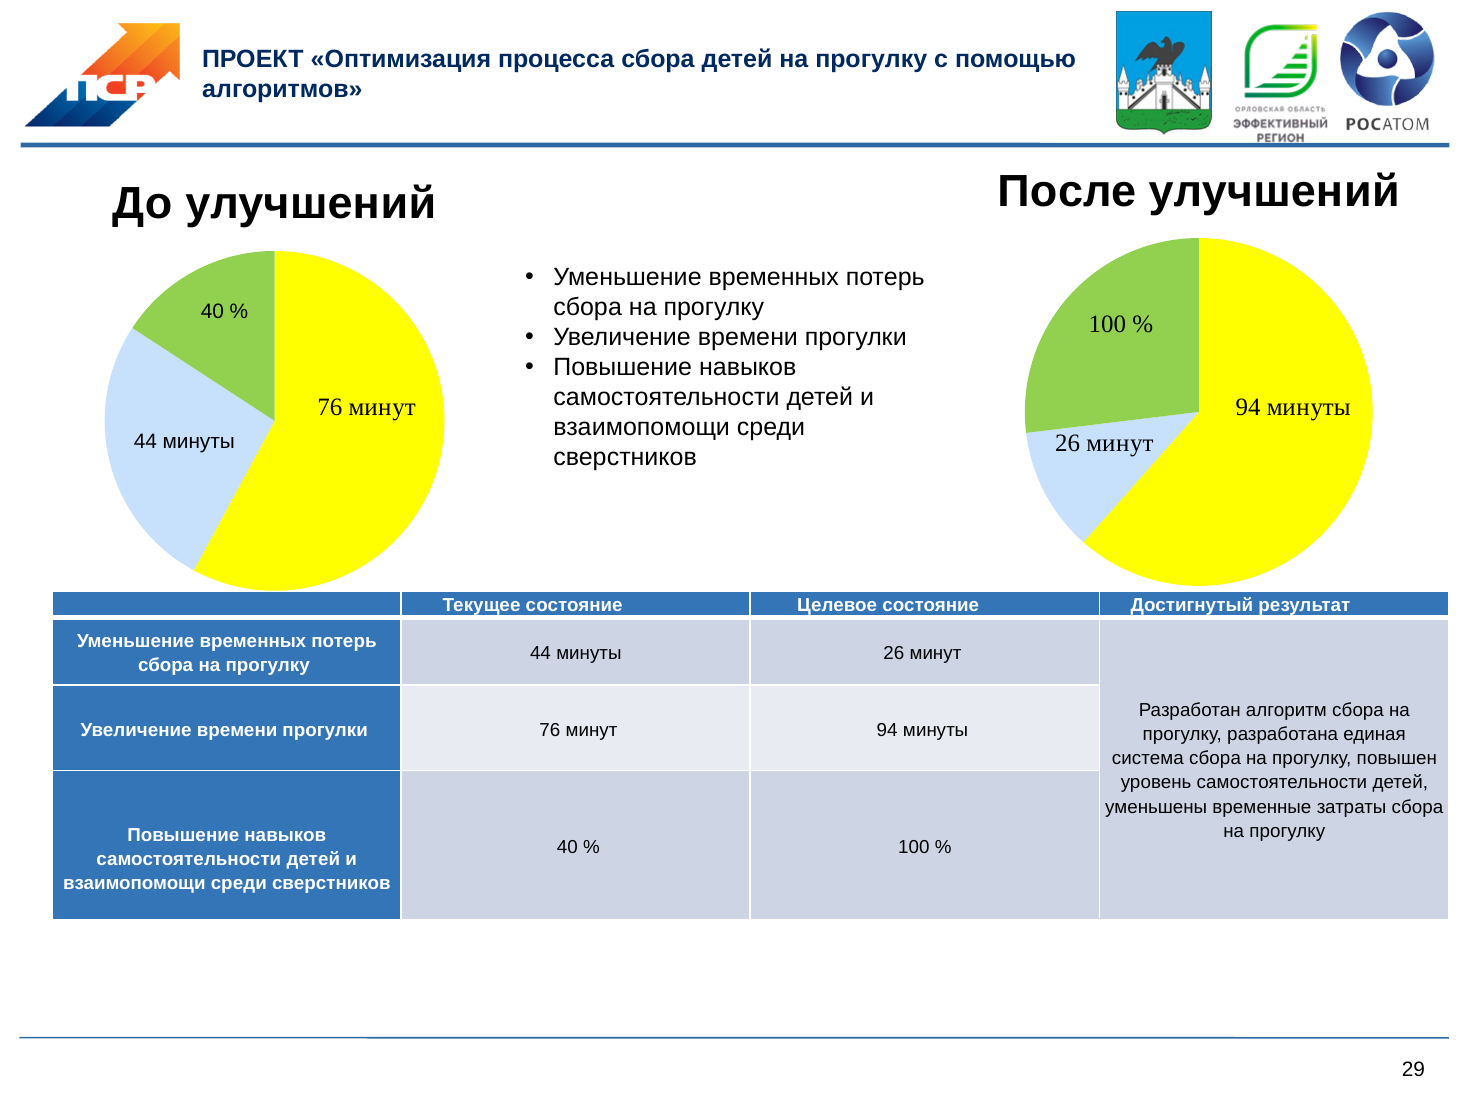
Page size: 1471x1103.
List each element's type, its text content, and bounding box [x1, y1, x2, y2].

table_header Текущее состояние [402, 592, 749, 615]
table_cell 40 % [402, 771, 749, 919]
table_cell 94 минуты [751, 686, 1099, 770]
table_cell Уменьшение временных потерь сбора на прогулку [53, 620, 400, 684]
table_cell 100 % [751, 771, 1099, 919]
table_cell 26 минут [751, 620, 1099, 684]
chart [927, 134, 1471, 596]
table_header Целевое состояние [751, 592, 1099, 615]
table_cell Повышение навыков самостоятельности детей и взаимопомощи среди сверстников [53, 771, 400, 919]
table_cell Увеличение времени прогулки [53, 686, 400, 770]
picture [20, 19, 186, 138]
table_cell Разработан алгоритм сбора на прогулку, разработана единая система сбора на прогулку, повышен уровень самостоятельности детей, уменьшены временные затраты сбора на прогулку [1100, 620, 1448, 919]
table_header Достигнутый результат [1100, 604, 1448, 615]
table_cell 76 минут [402, 686, 749, 770]
table_header [53, 607, 400, 615]
picture [1116, 0, 1461, 166]
title ПРОЕКТ «Оптимизация процесса сбора детей на прогулку с помощью алгоритмов» [202, 41, 1111, 151]
text_box Уменьшение временных потерь сбора на прогулку Увеличение времени прогулки Повышение навыков самостоятельности детей и взаимопомощи среди сверстников [510, 253, 922, 508]
table_cell 44 минуты [402, 620, 749, 684]
chart [51, 147, 498, 601]
